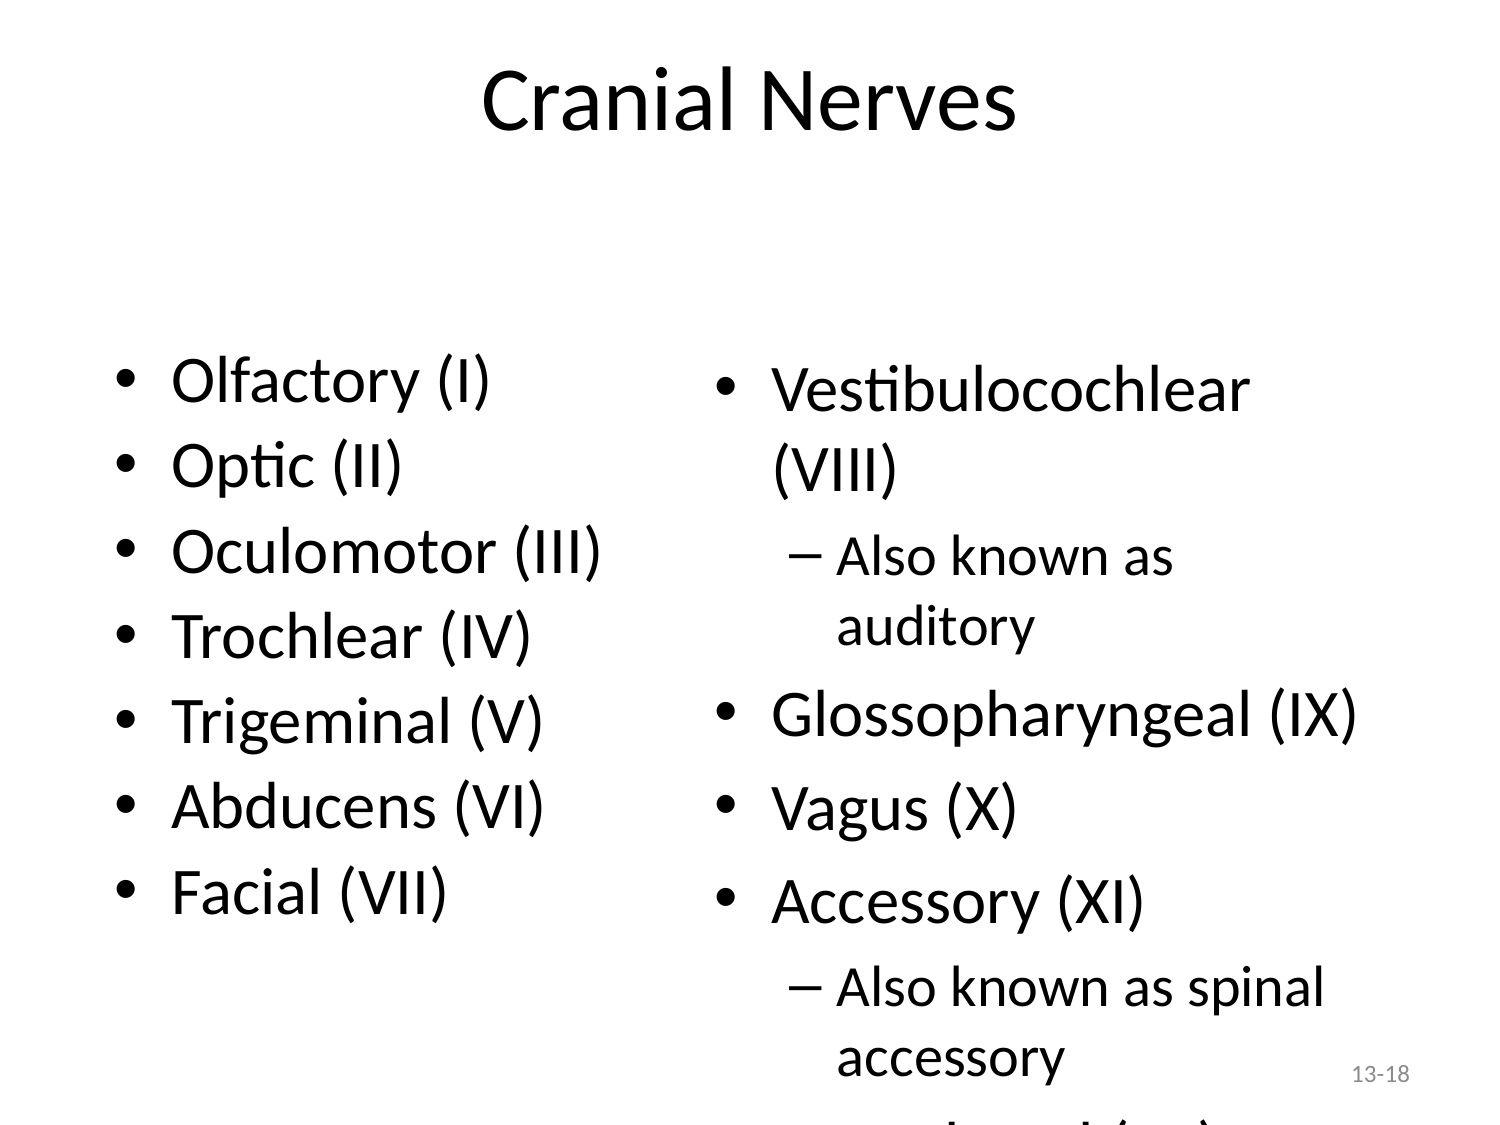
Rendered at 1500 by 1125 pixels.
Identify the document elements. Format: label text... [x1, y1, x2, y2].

title Cranial Nerves [112, 0, 1388, 188]
slide_number 13-18 [1074, 1042, 1425, 1103]
list Olfactory (I) Optic (II) Oculomotor (III) Trochlear (IV) Trigeminal (V) Abducens (VI) Facial (VII) [99, 337, 699, 925]
list Vestibulocochlear (VIII) Also known as auditory Glossopharyngeal (IX) Vagus (X) Accessory (XI) Also known as spinal accessory Hypoglossal (XII) [699, 337, 1400, 1013]
